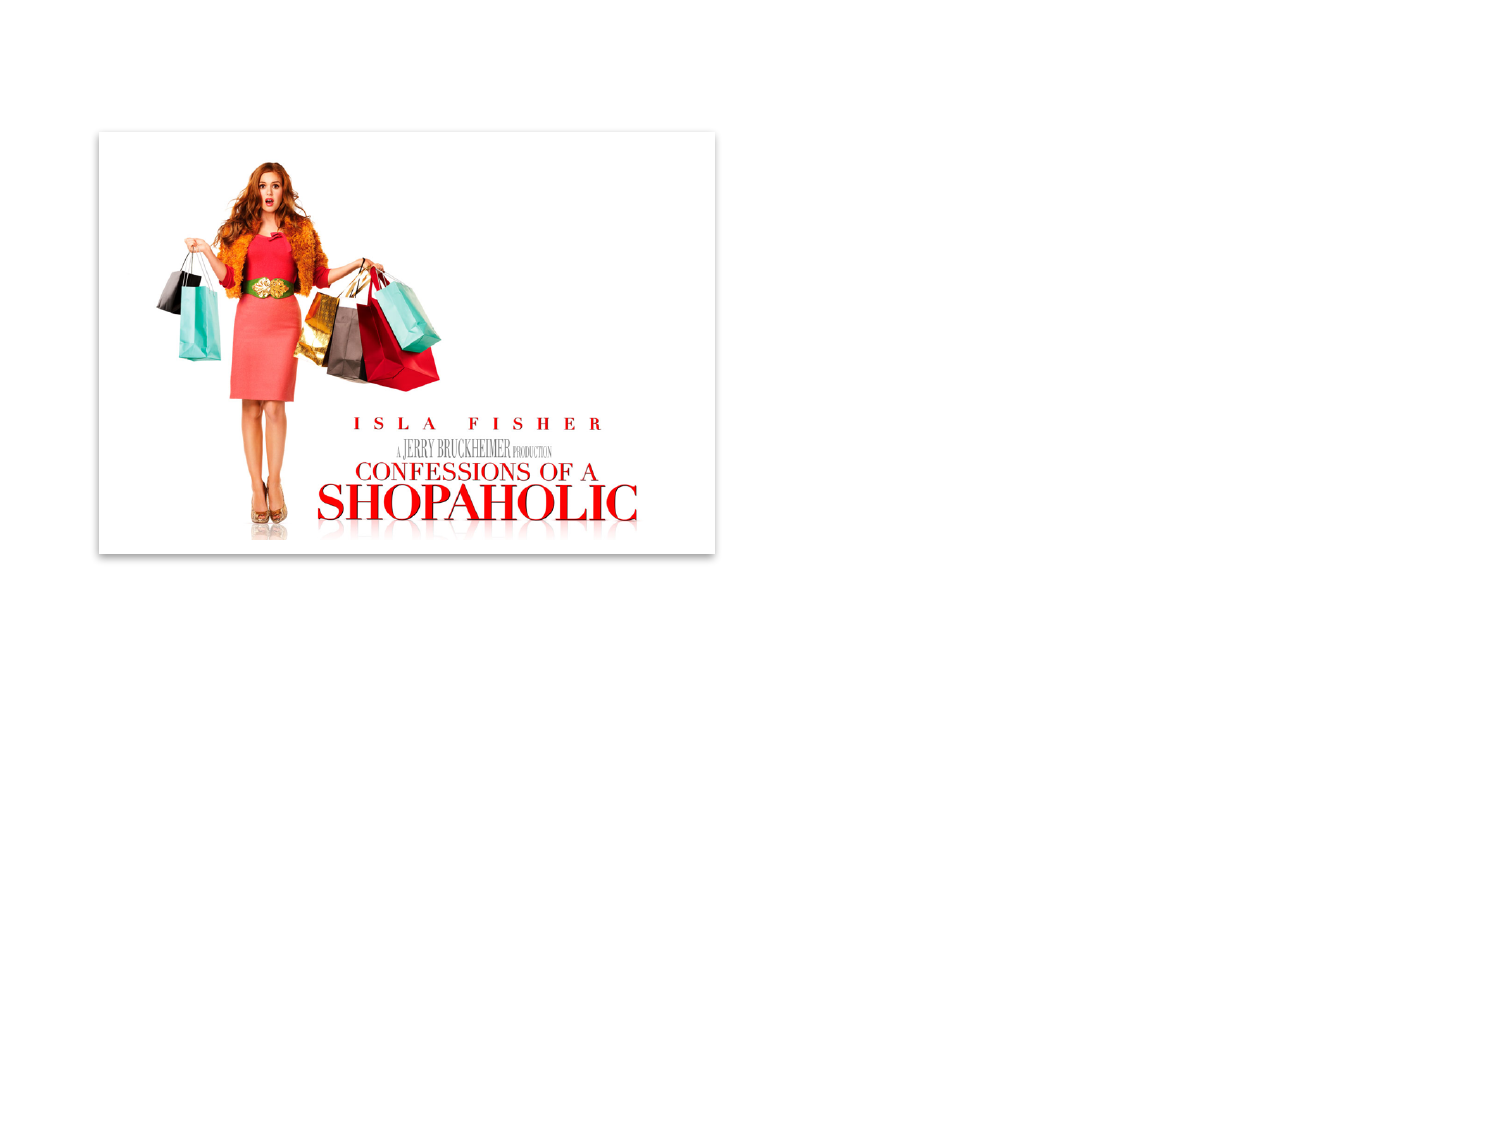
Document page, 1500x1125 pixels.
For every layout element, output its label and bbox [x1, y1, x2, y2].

picture [112, 146, 702, 540]
